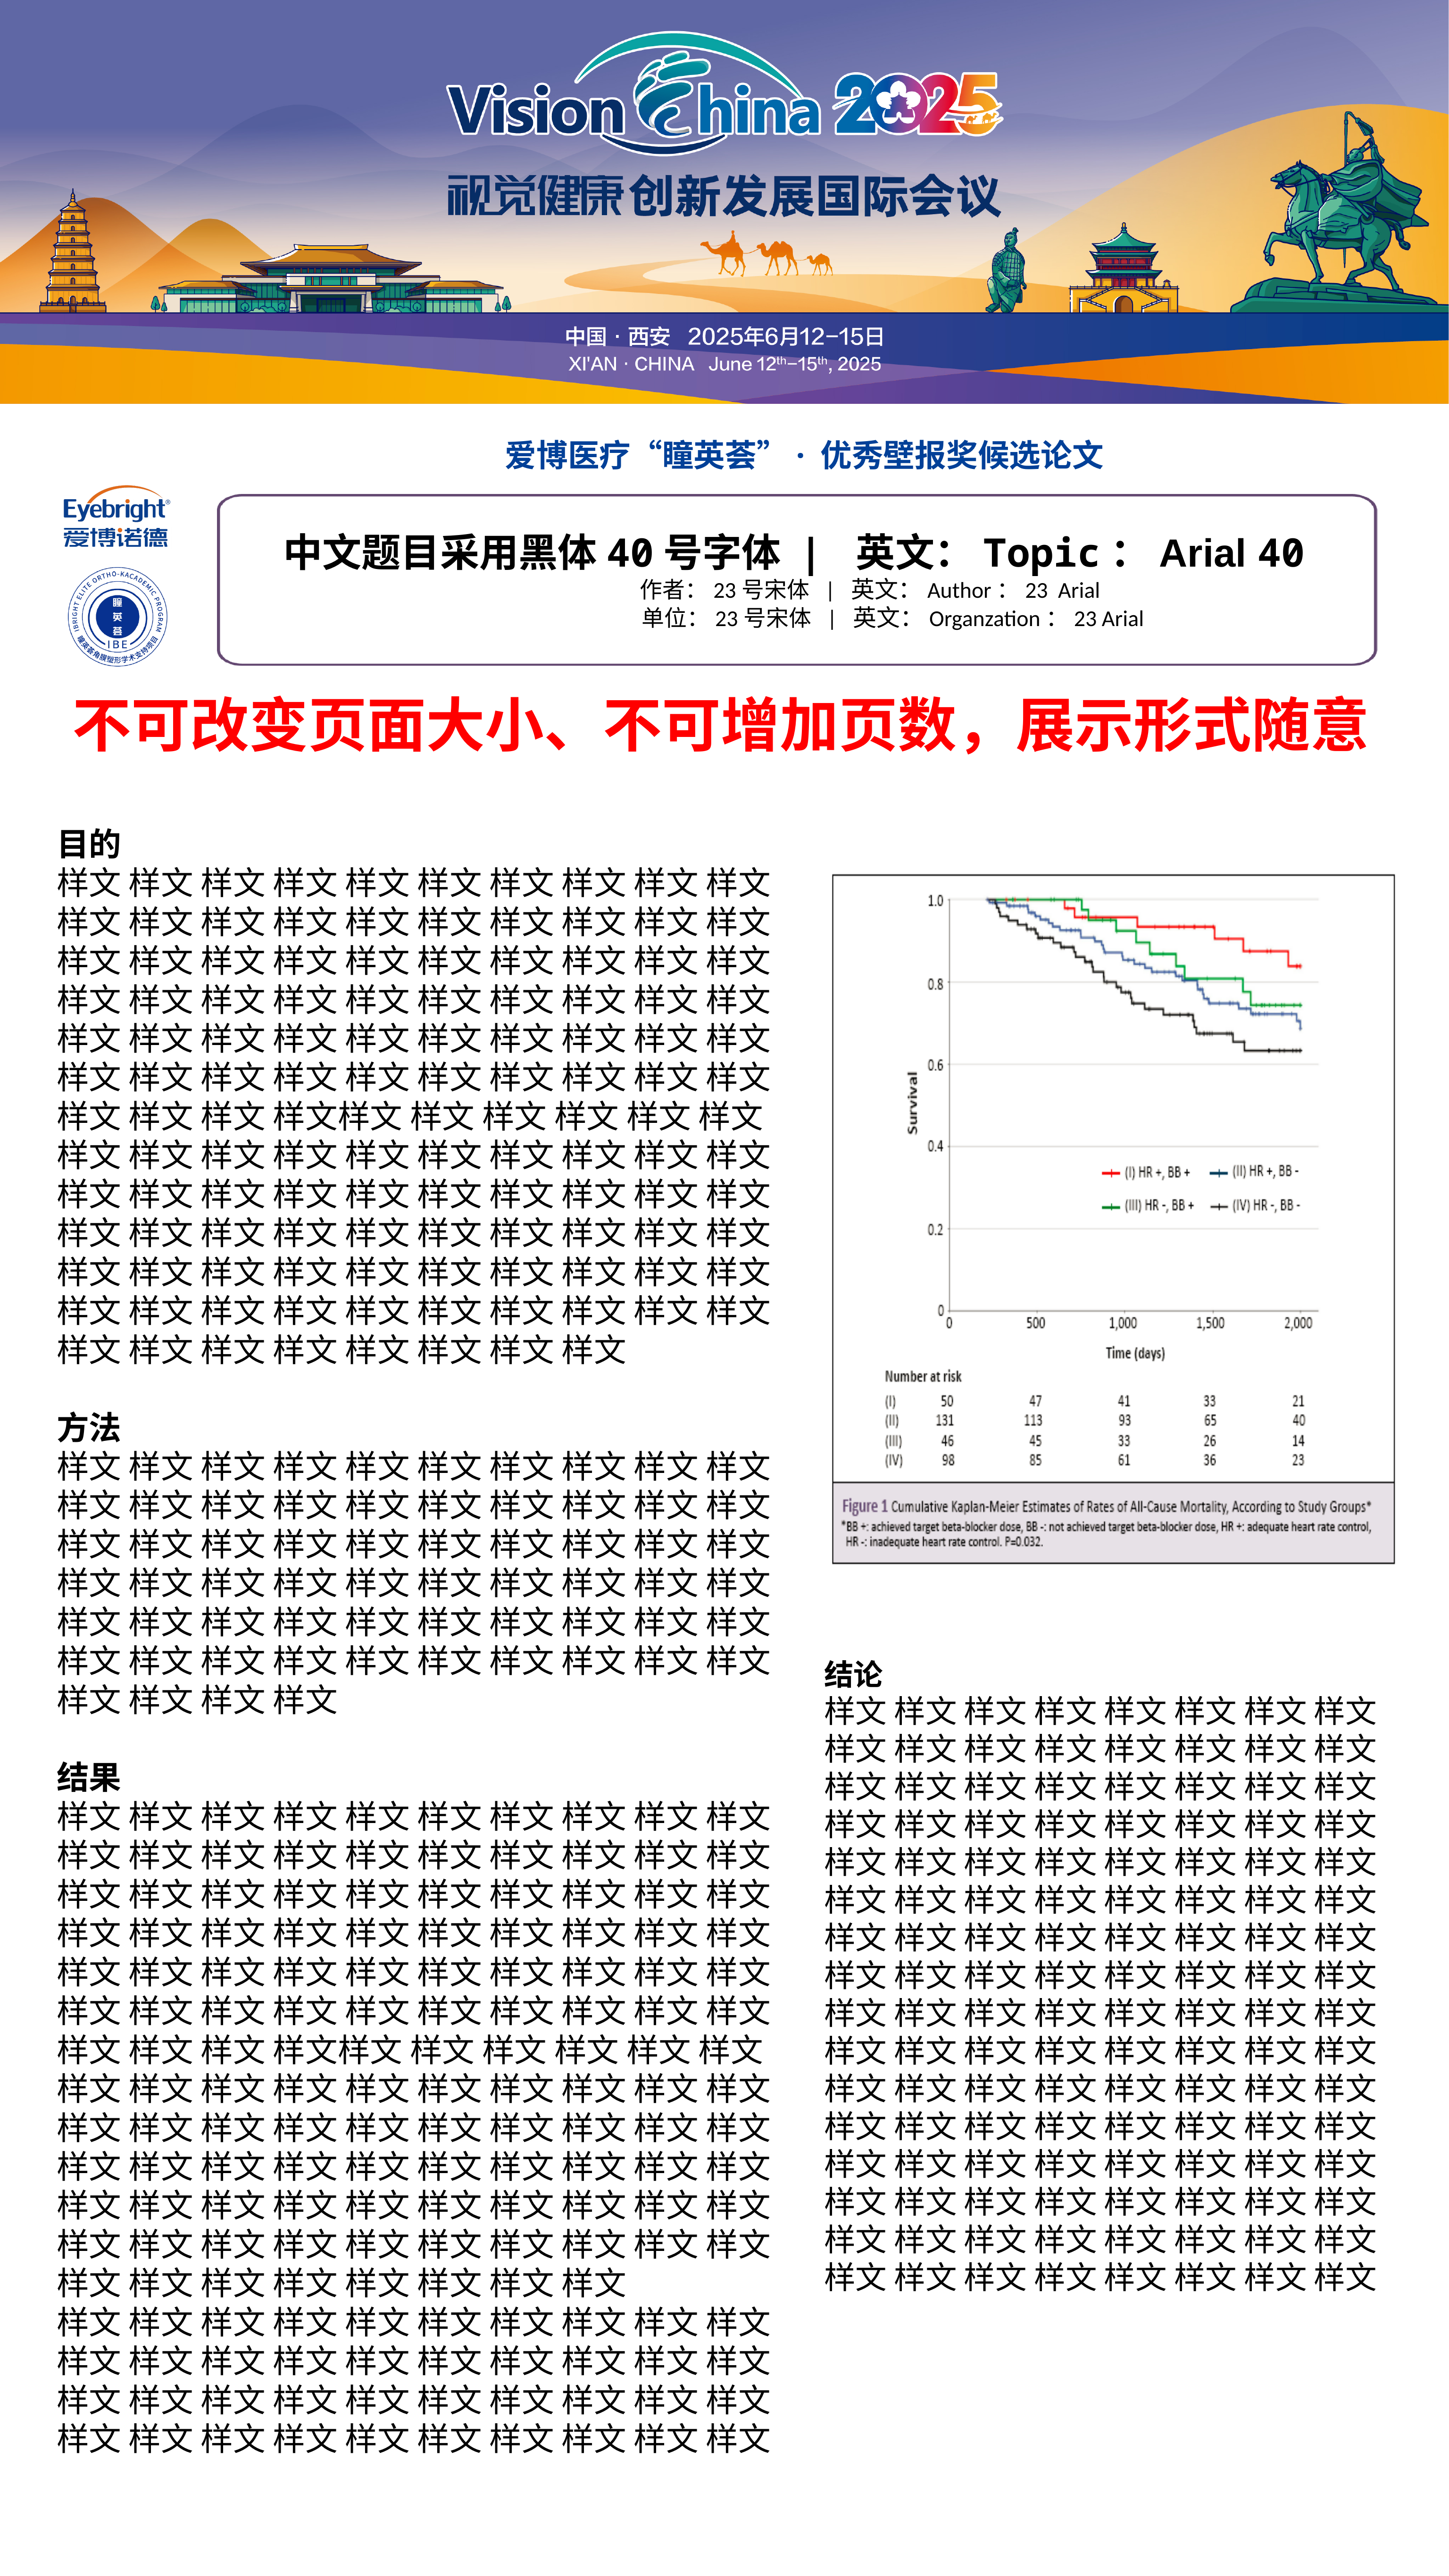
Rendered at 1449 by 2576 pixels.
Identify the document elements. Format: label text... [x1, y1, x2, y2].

text_box 结论 样文 样文 样文 样文 样文 样文 样文 样文 样文 样文 样文 样文 样文 样文 样文 样文 样文 样文 样文 样文 样文 样文 样文 样文 样文 样文 样文 样文 样文 样文 样文 样文 样文 样文 样文 样文 样文 样文 样文 样文 样文 样文 样文 样文 样文 样文 样文 样文 样文 样文 样文 样文 样文 样文 样文 样文 样文 样文 样文 样文 样文 样文 样文 样文 样文 样文 样文 样文 样文 样文 样文 样文 样文 样文 样文 样文 样文 样文 样文 样文 样文 样文 样文 样文 样文 样文 样文 样文 样文 样文 样文 样文 样文 样文 样文 样文 样文 样文 样文 样文 样文 样文 样文 样文 样文 样文 样文 样文 样文 样文 样文 样文 样文 样文 样文 样文 样文 样文 样文 样文 样文 样文 样文 样文 样文 样文 样文 样文 [812, 1650, 1392, 2339]
picture [0, 0, 1449, 2576]
text_box 不可改变页面大小、不可增加页数，展示形式随意 [65, 684, 1399, 762]
text_box 目的 样文 样文 样文 样文 样文 样文 样文 样文 样文 样文 样文 样文 样文 样文 样文 样文 样文 样文 样文 样文 样文 样文 样文 样文 样文 样文 样文 样文 样文 样文 样文 样文 样文 样文 样文 样文 样文 样文 样文 样文 样文 样文 样文 样文 样文 样文 样文 样文 样文 样文 样文 样文 样文 样文 样文 样文 样文 样文 样文 样文 样文 样文 样文 样文样文 样文 样文 样文 样文 样文 样文 样文 样文 样文 样文 样文 样文 样文 样文 样文 样文 样文 样文 样文 样文 样文 样文 样文 样文 样文 样文 样文 样文 样文 样文 样文 样文 样文 样文 样文 样文 样文 样文 样文 样文 样文 样文 样文 样文 样文 样文 样文 样文 样文 样文 样文 样文 样文 样文 样文 样文 样文 样文 样文 样文 样文 样文 样文 方法 样文 样文 样文 样文 样文 样文 样文 样文 样文 样文 样文 样文 样文 样文 样文 样文 样文 样文 样文 样文 样文 样文 样文 样文 样文 样文 样文 样文 样文 样文 样文 样文 样文 样文 样文 样文 样文 样文 样文 样文 样文 样文 样文 样文 样文 样文 样文 样文 样文 样文 样文 样文 样文 样文 样文 样文 样文 样文 样文 样文 样文 样文 样文 样文 结果 样文 样文 样文 样文 样文 样文 样文 样文 样文 样文 样文 样文 样文 样文 样文 样文 样文 样文 样文 样文 样文 样文 样文 样文 样文 样文 样文 样文 样文 样文 样文 样文 样文 样文 样文 样文 样文 样文 样文 样文 样文 样文 样文 样文 样文 样文 样文 样文 样文 样文 样文 样文 样文 样文 样文 样文 样文 样文 样文 样文 样文 样文 样文 样文样文 样文 样文 样文 样文 样文 样文 样文 样文 样文 样文 样文 样文 样文 样文 样文 样文 样文 样文 样文 样文 样文 样文 样文 样文 样文 样文 样文 样文 样文 样文 样文 样文 样文 样文 样文 样文 样文 样文 样文 样文 样文 样文 样文 样文 样文 样文 样文 样文 样文 样文 样文 样文 样文 样文 样文 样文 样文 样文 样文 样文 样文 样文 样文 样文 样文 样文 样文 样文 样文 样文 样文 样文 样文 样文 样文 样文 样文 样文 样文 样文 样文 样文 样文 样文 样文 样文 样文 样文 样文 样文 样文 样文 样文 样文 样文 样文 样文 样文 样文 样文 样文 样文 样文 [45, 818, 813, 2502]
